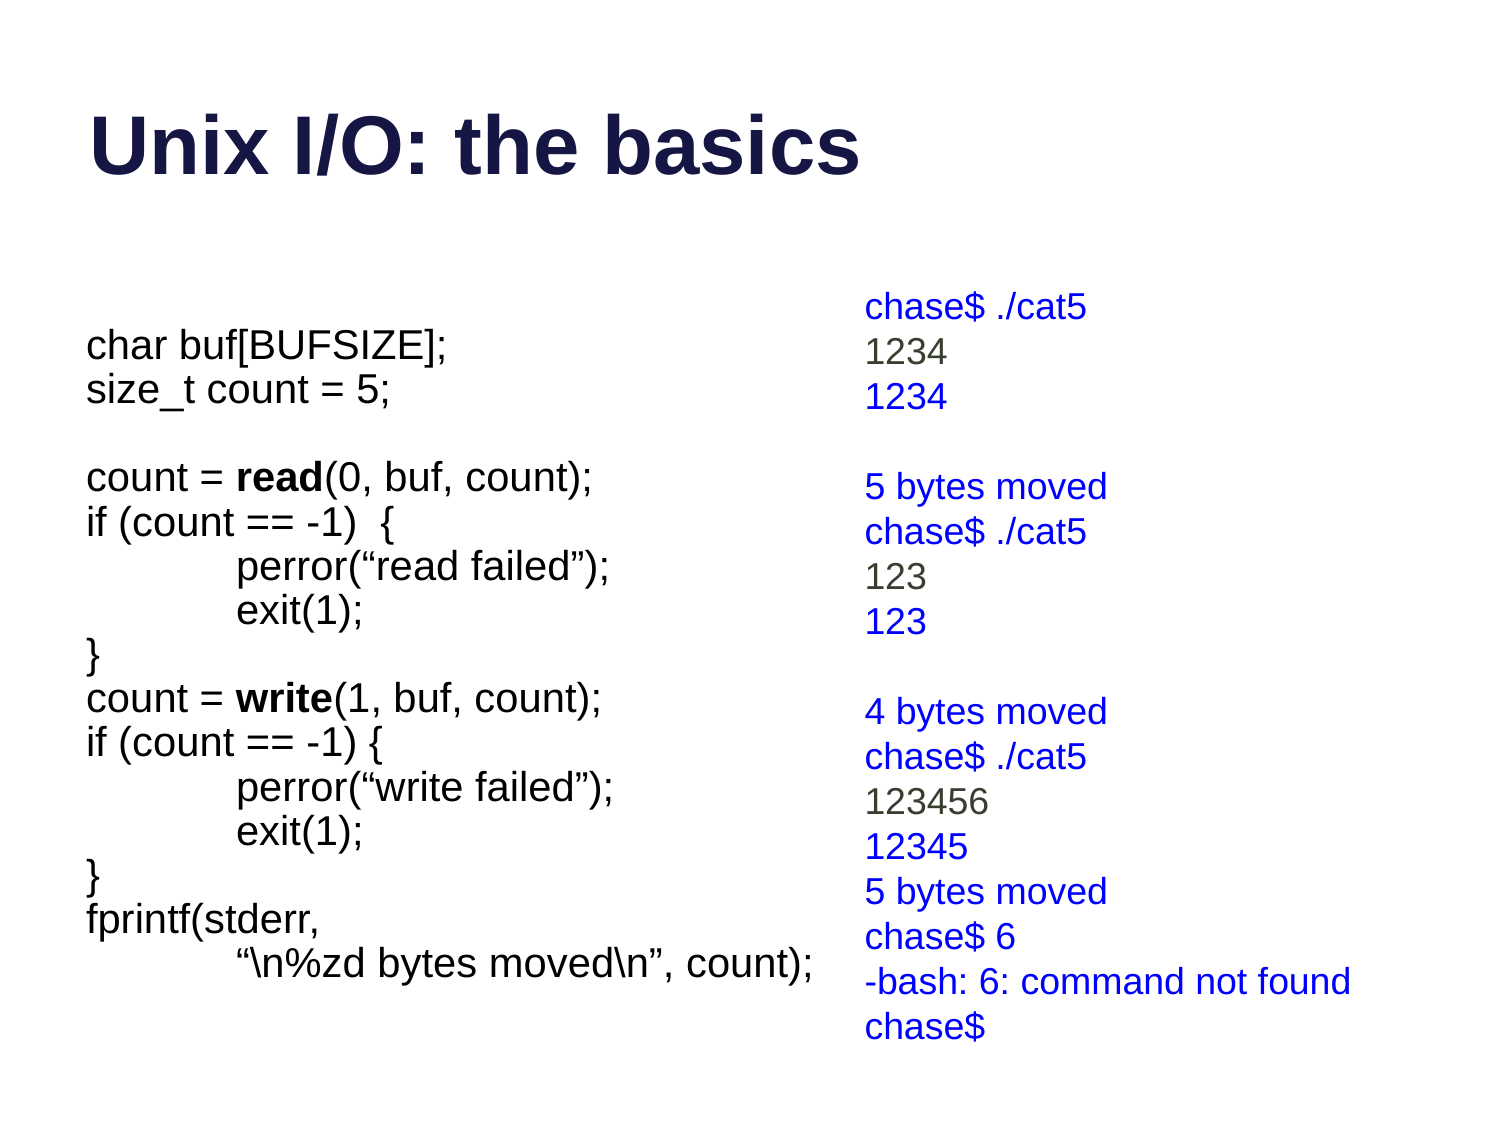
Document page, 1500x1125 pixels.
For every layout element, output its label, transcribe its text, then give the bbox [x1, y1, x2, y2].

text_box char buf[BUFSIZE]; size_t count = 5; count = read(0, buf, count); if (count == -1) { perror(“read failed”); exit(1); } count = write(1, buf, count); if (count == -1) { perror(“write failed”); exit(1); } fprintf(stderr, “\n%zd bytes moved\n”, count); [71, 320, 849, 994]
text_box chase$ ./cat5 1234 1234 5 bytes moved chase$ ./cat5 123 123 4 bytes moved chase$ ./cat5 123456 12345 5 bytes moved chase$ 6 -bash: 6: command not found chase$ [849, 274, 1500, 1055]
title Unix I/O: the basics [75, 0, 1425, 200]
